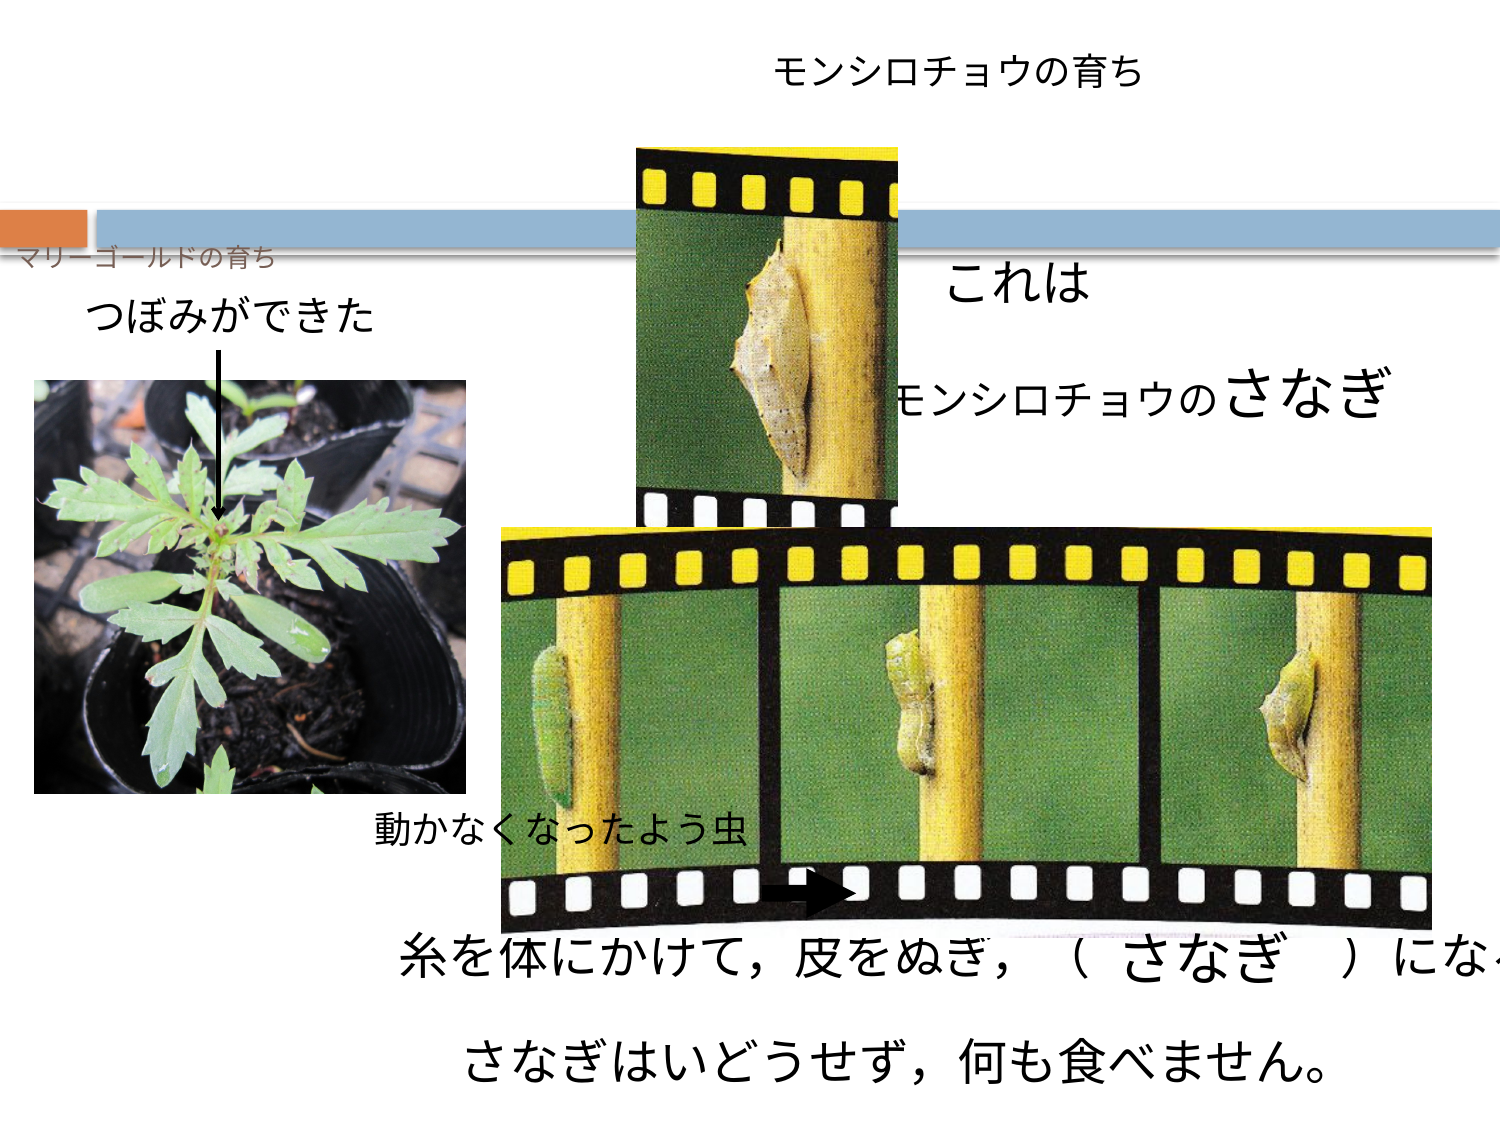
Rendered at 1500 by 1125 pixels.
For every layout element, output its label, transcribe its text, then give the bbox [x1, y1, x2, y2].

text_box さなぎはいどうせず，何も食べません。 [444, 1023, 1370, 1098]
text_box 糸を体にかけて，皮をぬぎ，（ ）になる。 [383, 916, 1101, 992]
title マリーゴールドの育ち [0, 233, 392, 281]
text_box モンシロチョウの育ち [756, 40, 1162, 101]
text_box モンシロチョウのさなぎ [903, 350, 1409, 435]
text_box さなぎ [1101, 949, 1306, 1000]
text_box 動かなくなったよう虫 [359, 798, 495, 859]
picture [34, 379, 467, 794]
text_box これは [926, 244, 1107, 320]
text_box つぼみができた [53, 278, 408, 350]
picture [501, 147, 1432, 938]
text_box 糸を体にかけて，皮をぬぎ，（ ）になる。 [1306, 916, 1500, 992]
